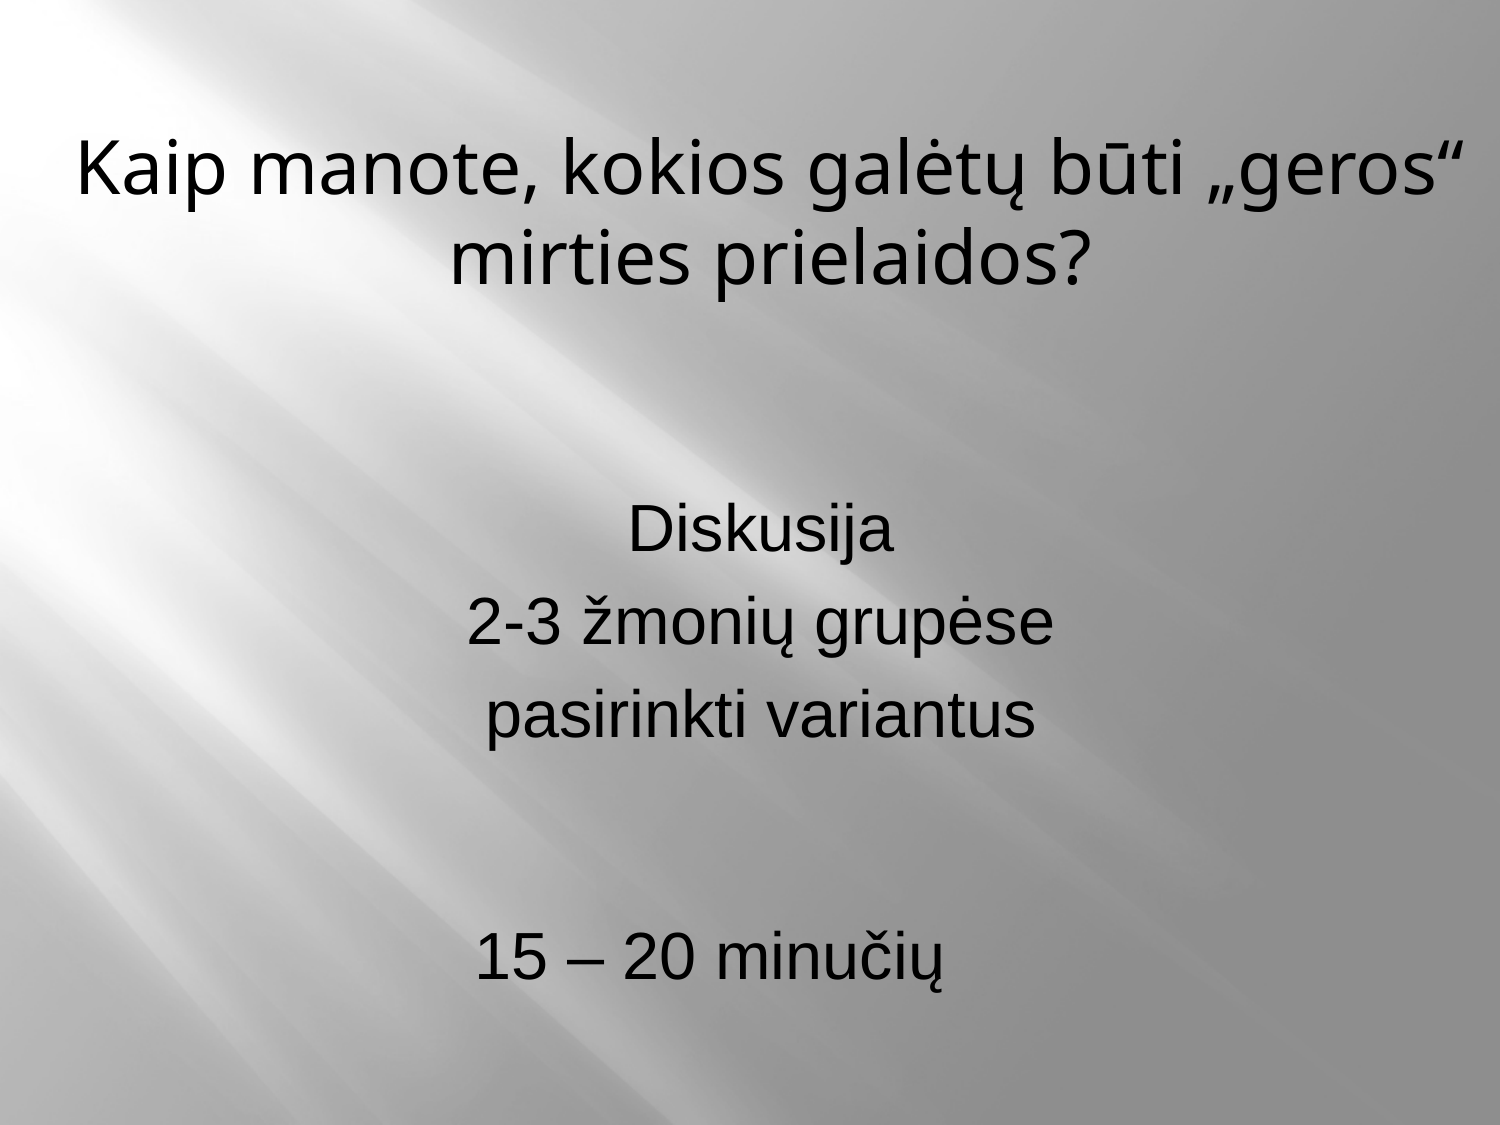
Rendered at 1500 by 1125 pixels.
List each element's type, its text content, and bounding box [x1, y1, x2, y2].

title Kaip manote, kokios galėtų būti „geros“ mirties prielaidos? [17, 45, 1500, 374]
list Diskusija 2-3 žmonių grupėse pasirinkti variantus [147, 373, 1353, 858]
list 15 – 20 minučių [419, 905, 1140, 1094]
